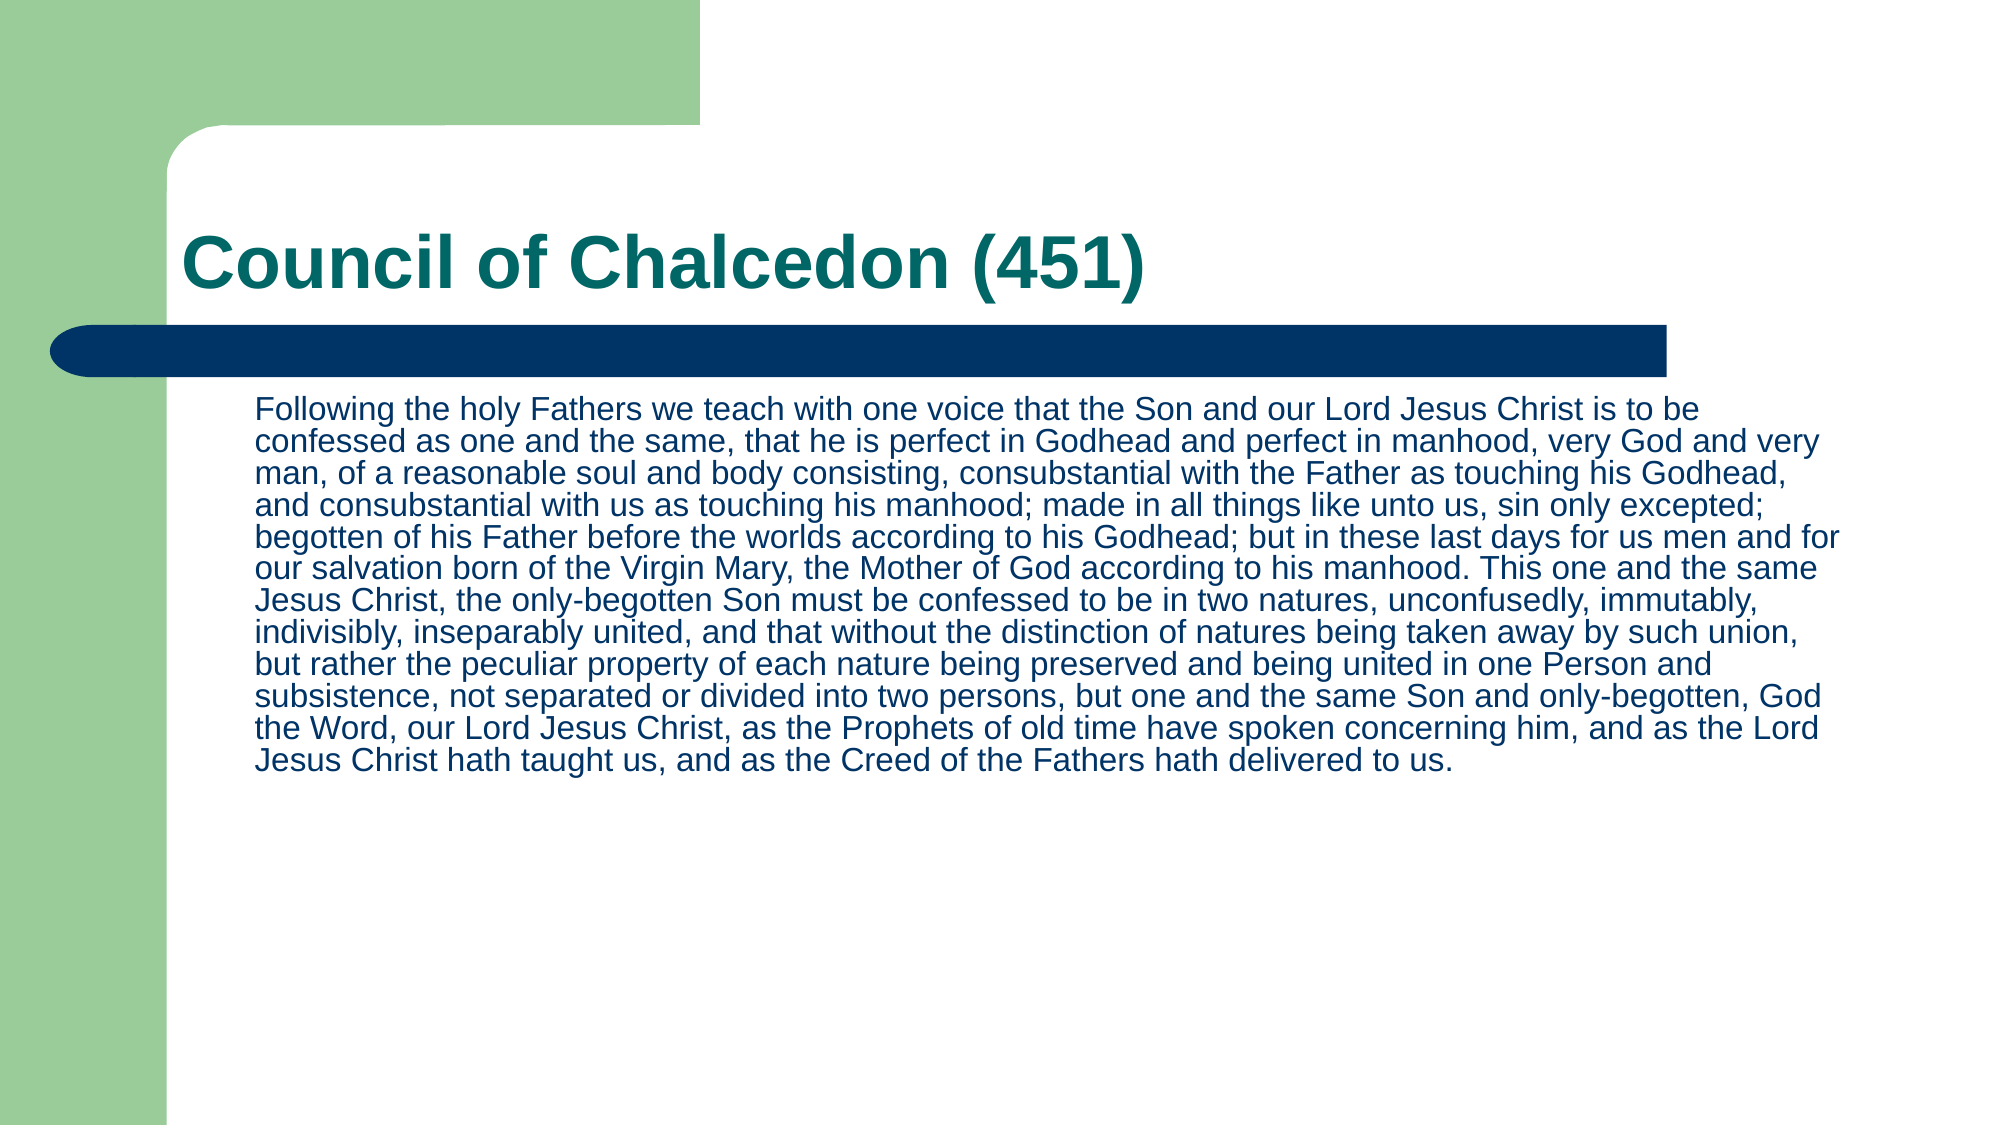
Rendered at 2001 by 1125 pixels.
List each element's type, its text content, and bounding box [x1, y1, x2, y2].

list Following the holy Fathers we teach with one voice that the Son and our Lord Jesus Christ is to be confessed as one and the same, that he is perfect in Godhead and perfect in manhood, very God and very man, of a reasonable soul and body consisting, consubstantial with the Father as touching his Godhead, and consubstantial with us as touching his manhood; made in all things like unto us, sin only excepted; begotten of his Father before the worlds according to his Godhead; but in these last days for us men and for our salvation born of the Virgin Mary, the Mother of God according to his manhood. This one and the same Jesus Christ, the only-begotten Son must be confessed to be in two natures, unconfusedly, immutably, indivisibly, inseparably united, and that without the distinction of natures being taken away by such union, but rather the peculiar property of each nature being preserved and being united in one Person and subsistence, not separated or divided into two persons, but one and the same Son and only-begotten, God the Word, our Lord Jesus Christ, as the Prophets of old time have spoken concerning him, and as the Lord Jesus Christ hath taught us, and as the Creed of the Fathers hath delivered to us. [183, 387, 1866, 999]
title Council of Chalcedon (451) [166, 125, 1900, 313]
